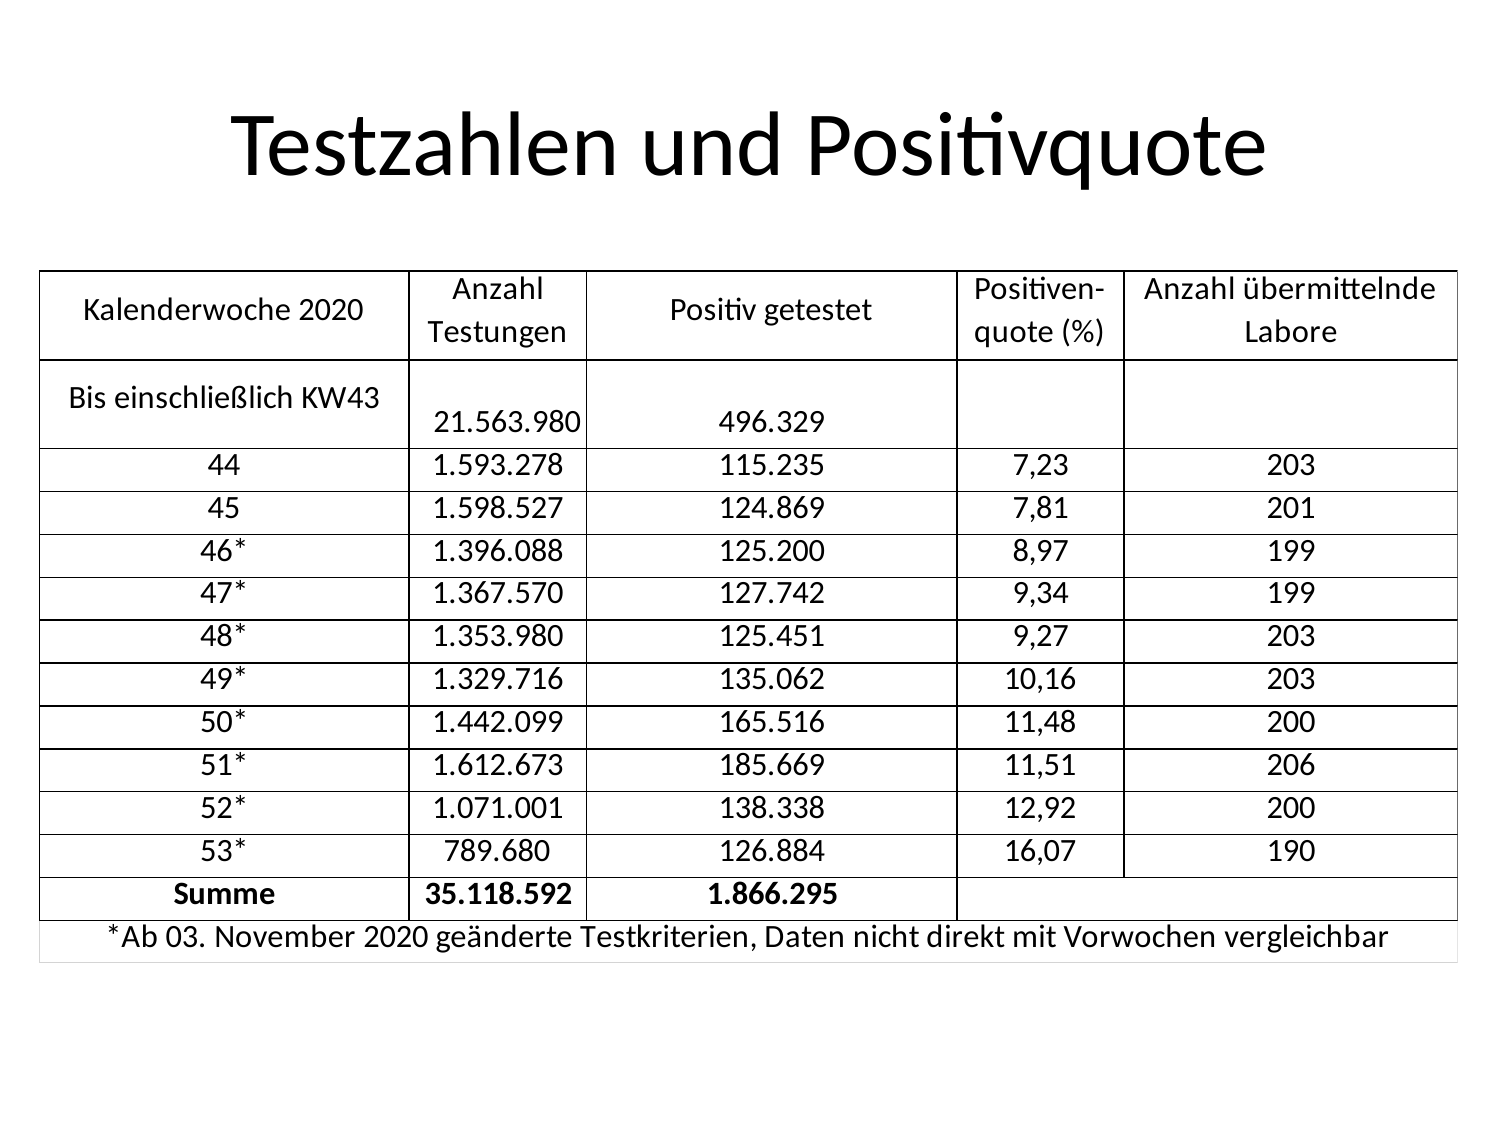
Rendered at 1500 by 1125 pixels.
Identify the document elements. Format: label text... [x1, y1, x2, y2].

picture [38, 270, 1459, 965]
title Testzahlen und Positivquote [75, 45, 1425, 233]
